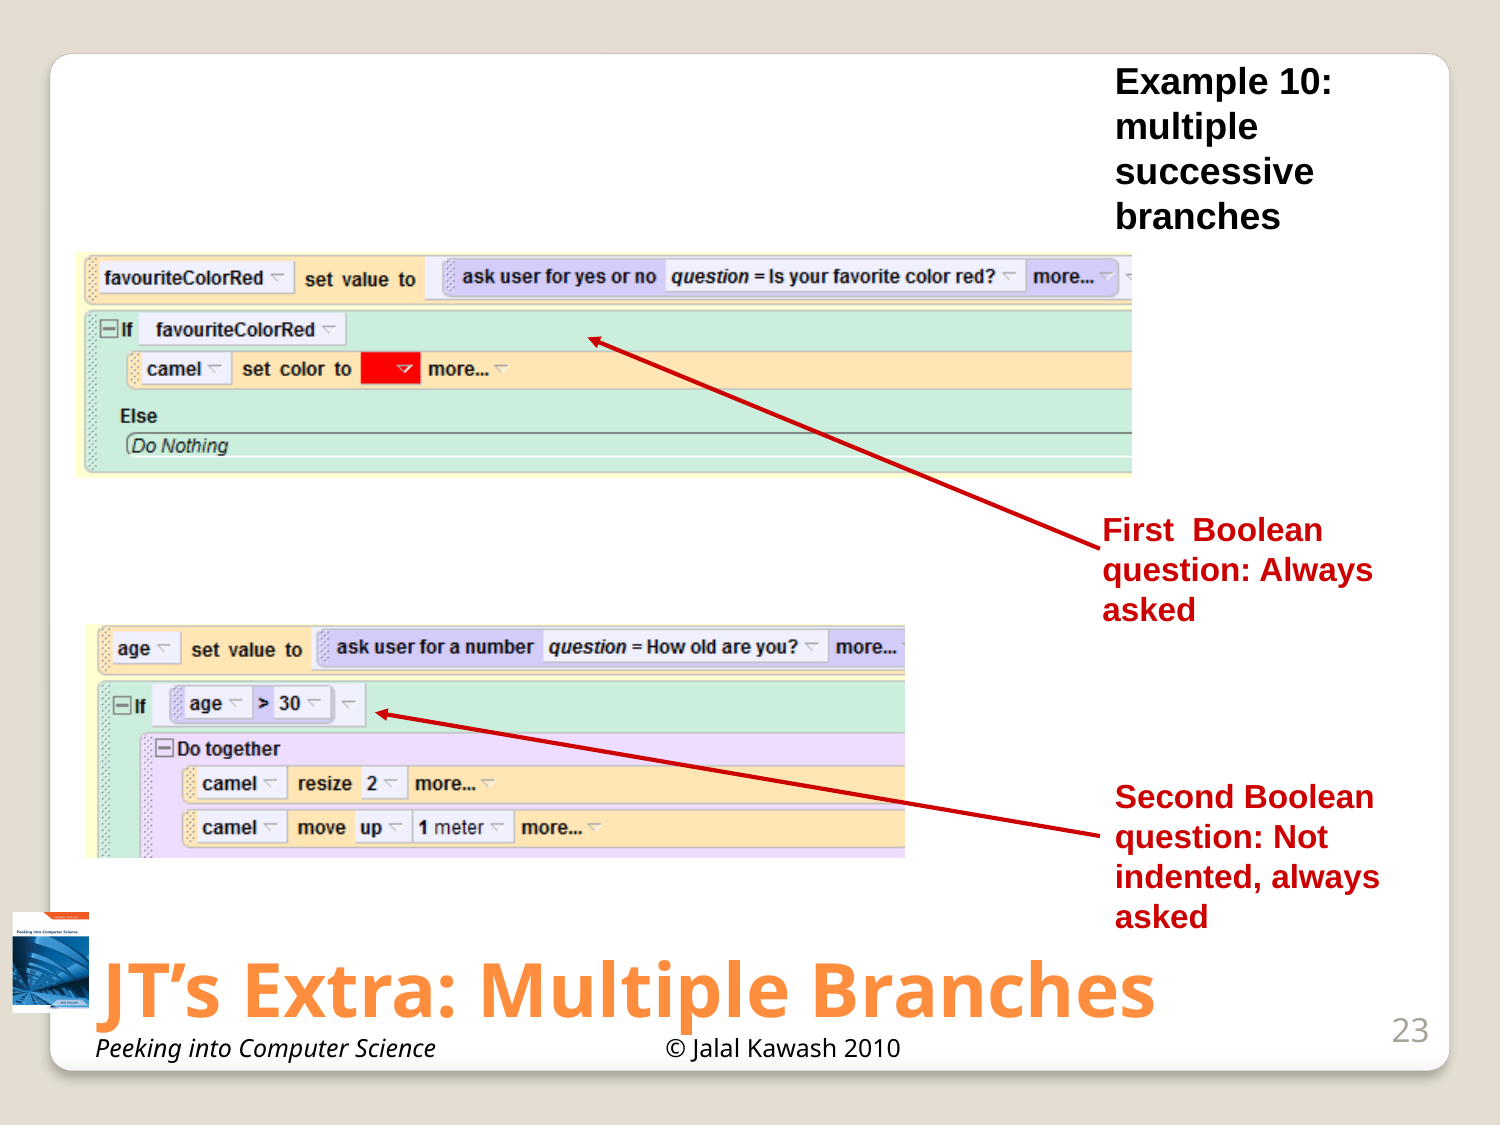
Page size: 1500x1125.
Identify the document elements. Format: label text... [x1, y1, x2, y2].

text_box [374, 712, 1436, 945]
title JT’s Extra: Multiple Branches [87, 924, 1430, 1040]
picture [74, 252, 1132, 479]
picture [85, 624, 905, 858]
picture [12, 912, 89, 1013]
text_box Example 10: multiple successive branches [1100, 49, 1450, 245]
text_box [587, 337, 1424, 638]
slide_number 23 [1369, 1002, 1445, 1063]
